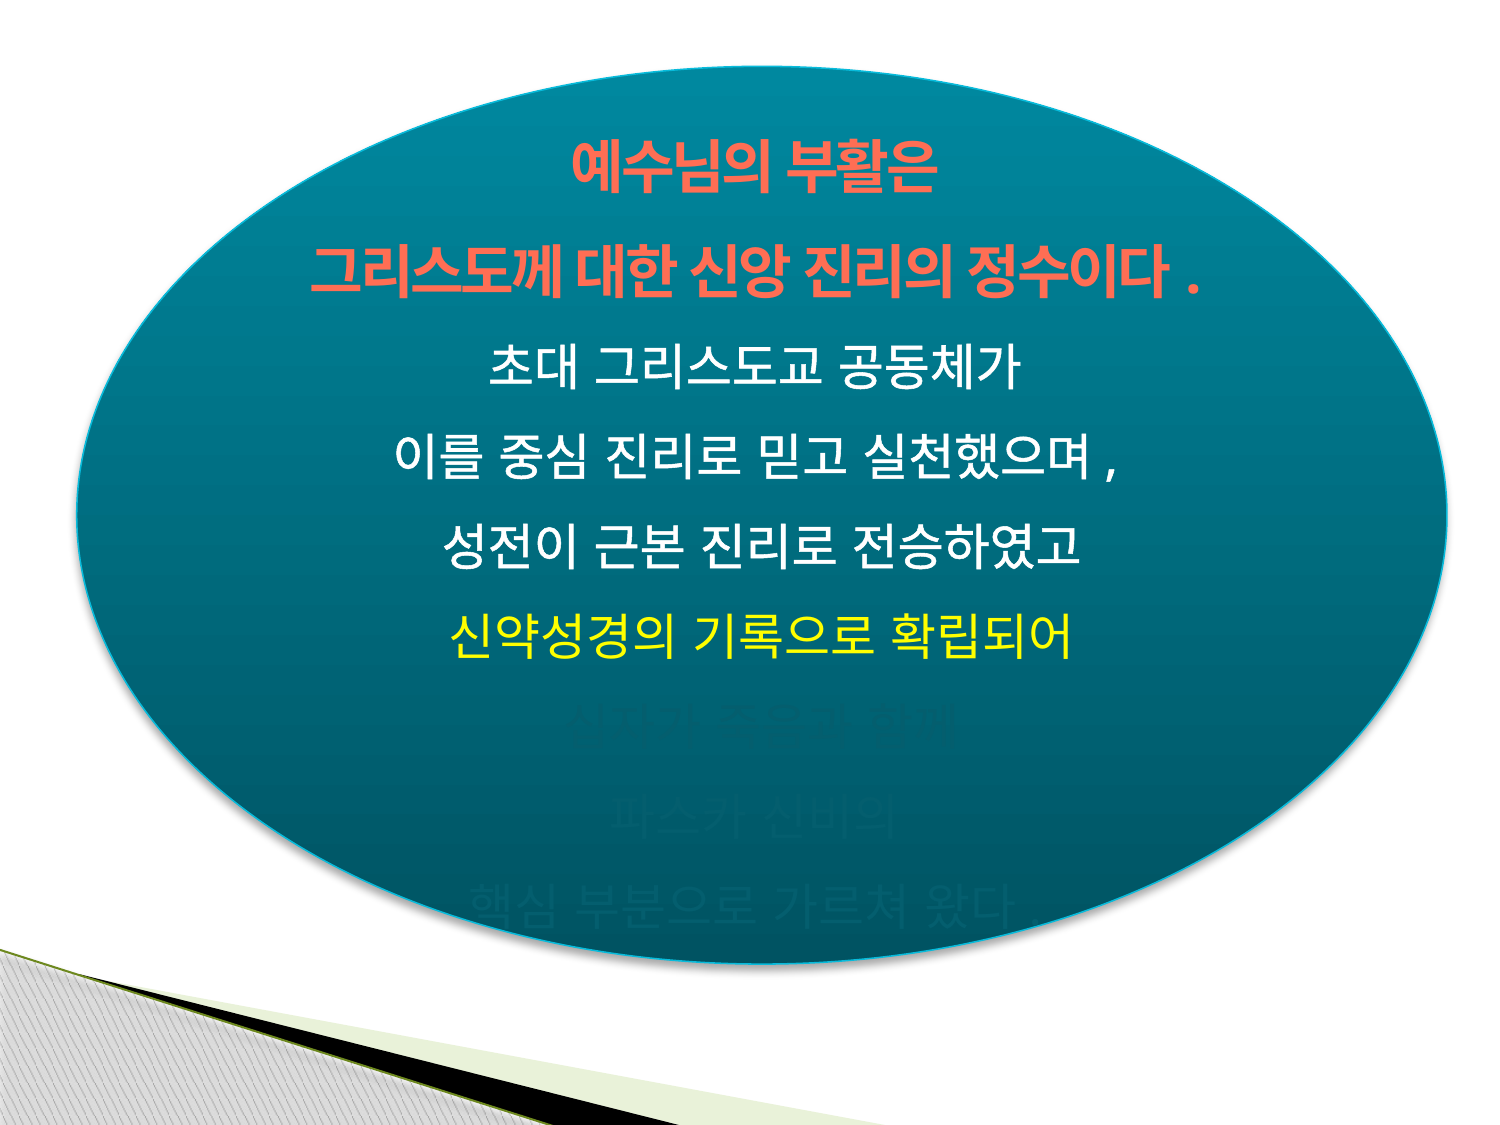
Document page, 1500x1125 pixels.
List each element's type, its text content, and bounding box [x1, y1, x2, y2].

text_box 예수님의 부활은 그리스도께 대한 신앙 진리의 정수이다. 초대 그리스도교 공동체가 이를 중심 진리로 믿고 실천했으며, 성전이 근본 진리로 전승하였고 신약성경의 기록으로 확립되어 십자가 죽음과 함께 파스카 신비의 핵심 부분으로 가르쳐 왔다. [75, 65, 1448, 965]
